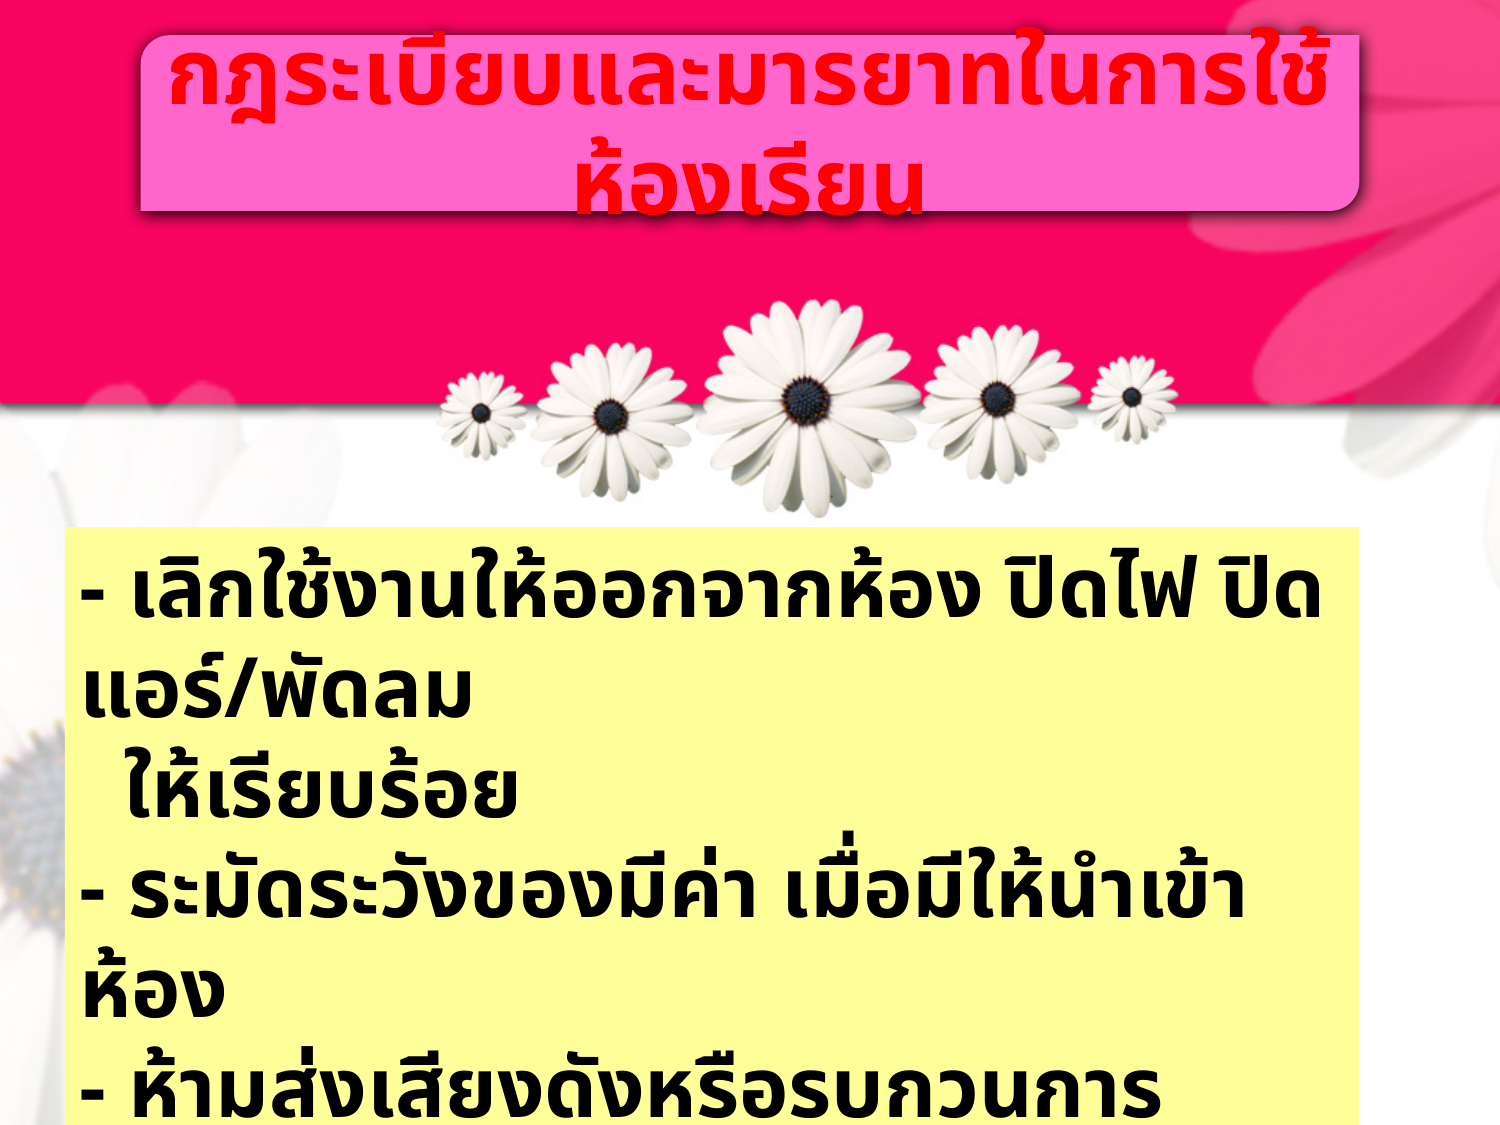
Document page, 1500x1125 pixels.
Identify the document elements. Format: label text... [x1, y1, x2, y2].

text_box - เลิกใช้งานให้ออกจากห้อง ปิดไฟ ปิดแอร์/พัดลม ให้เรียบร้อย - ระมัดระวังของมีค่า เมื่อมีให้นำเข้าห้อง - ห้ามส่งเสียงดังหรือรบกวนการทำงานของผู้อื่น - ช่วยกันรักษาความสะอาดของห้องเรียน [64, 527, 1360, 1125]
text_box กฎระเบียบและมารยาทในการใช้ห้องเรียน [138, 33, 1362, 214]
picture [0, 0, 1500, 1125]
